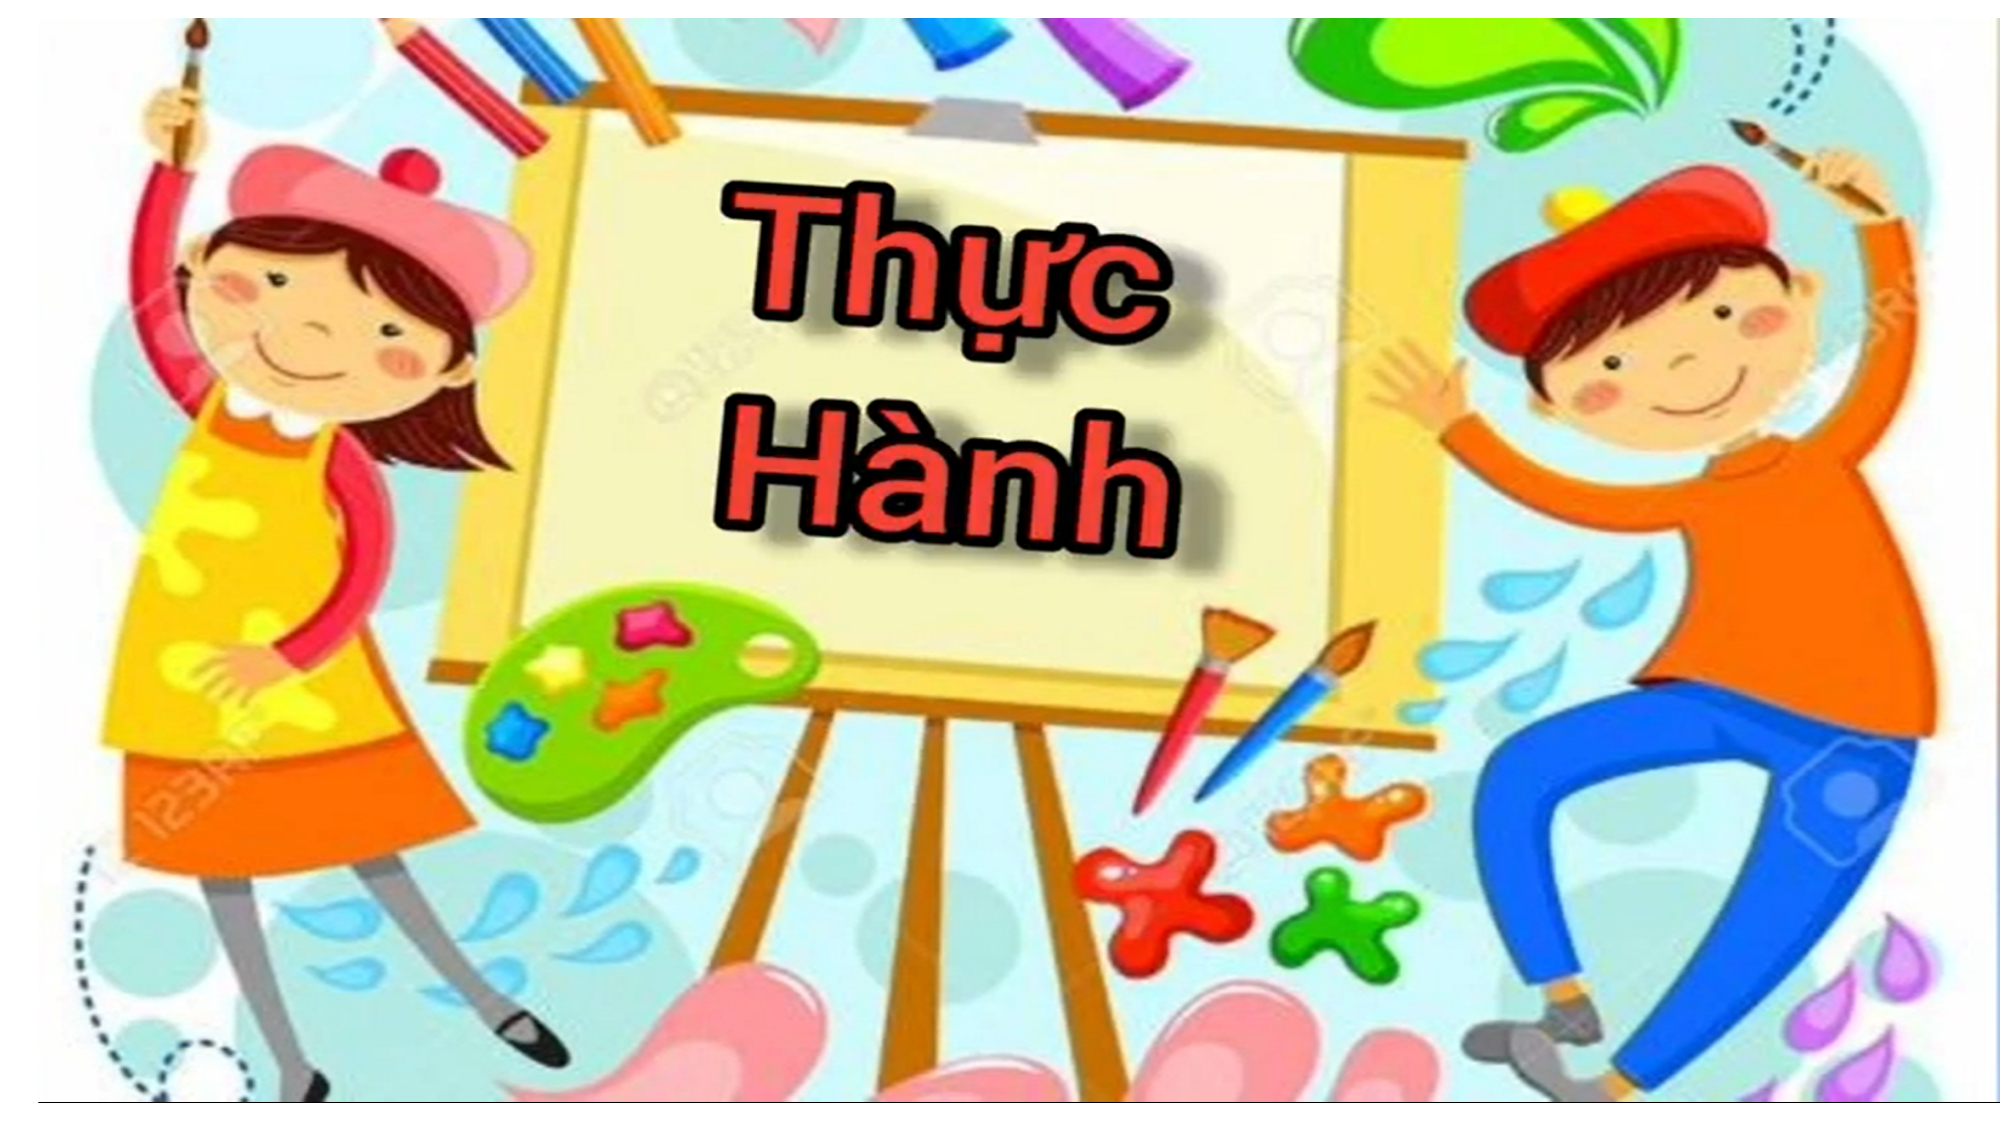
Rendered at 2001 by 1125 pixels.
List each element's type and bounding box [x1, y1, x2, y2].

list [38, 18, 2000, 1103]
